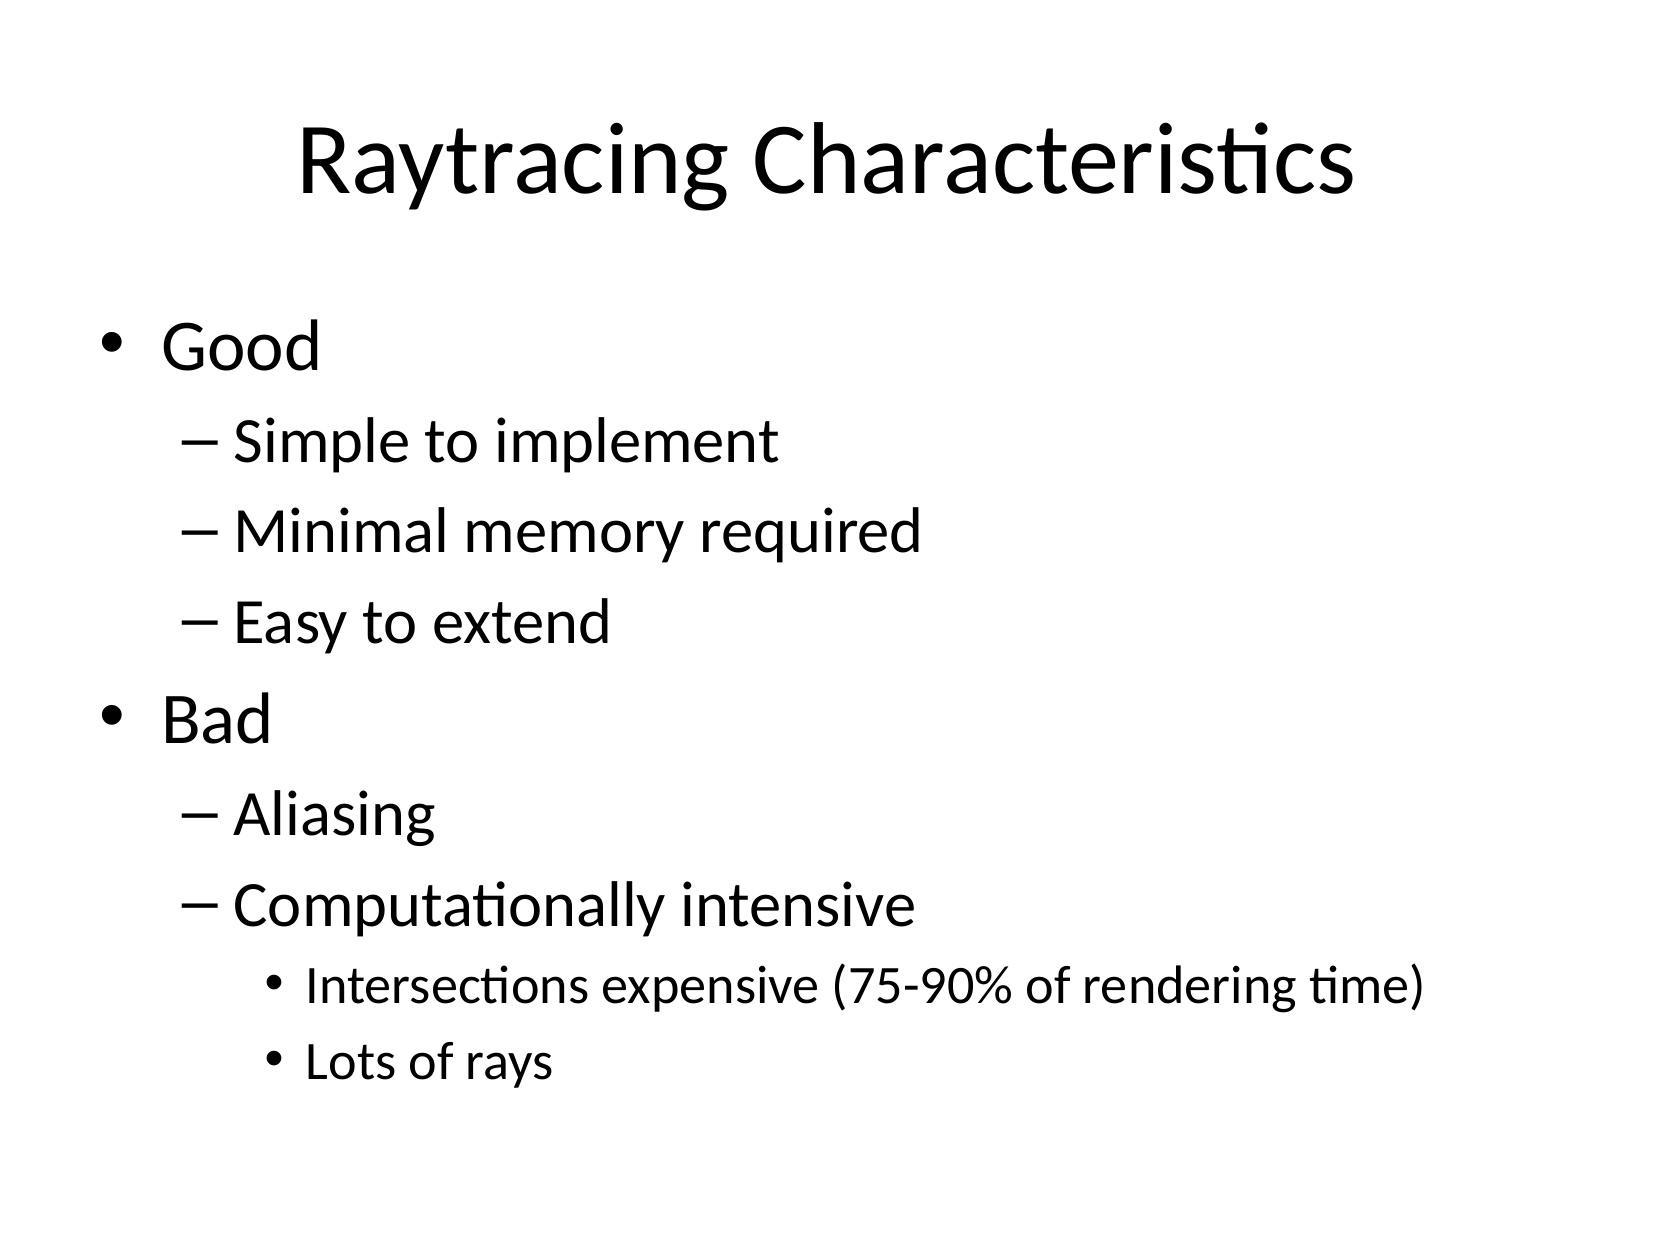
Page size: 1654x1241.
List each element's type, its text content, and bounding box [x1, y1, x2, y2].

title Raytracing Characteristics [82, 49, 1571, 257]
list Good Simple to implement Minimal memory required Easy to extend Bad Aliasing Computationally intensive Intersections expensive (75-90% of rendering time) Lots of rays [82, 289, 1571, 1108]
